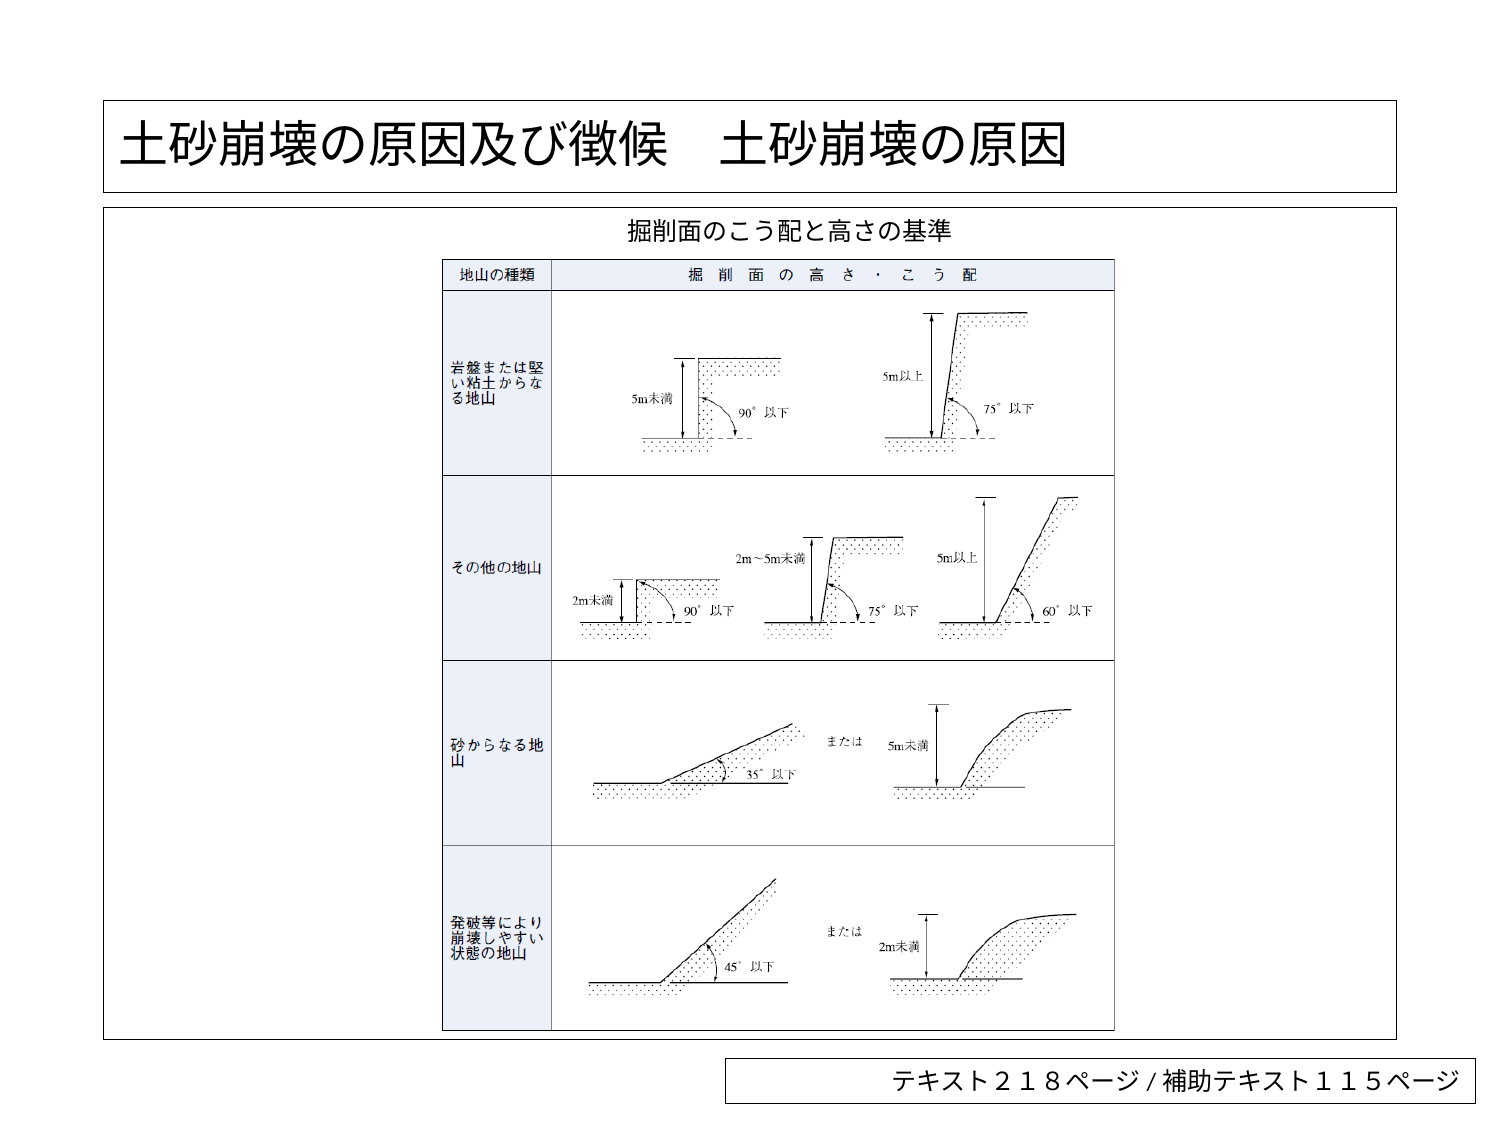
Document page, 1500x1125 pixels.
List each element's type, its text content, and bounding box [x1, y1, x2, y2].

text_box 掘削面のこう配と高さの基準 [594, 208, 986, 253]
text_box [103, 207, 1397, 1040]
picture [437, 256, 1123, 1036]
title 土砂崩壊の原因及び徴候 土砂崩壊の原因 [103, 100, 1397, 193]
text_box テキスト２１８ページ/補助テキスト１１５ページ [725, 1058, 1476, 1104]
